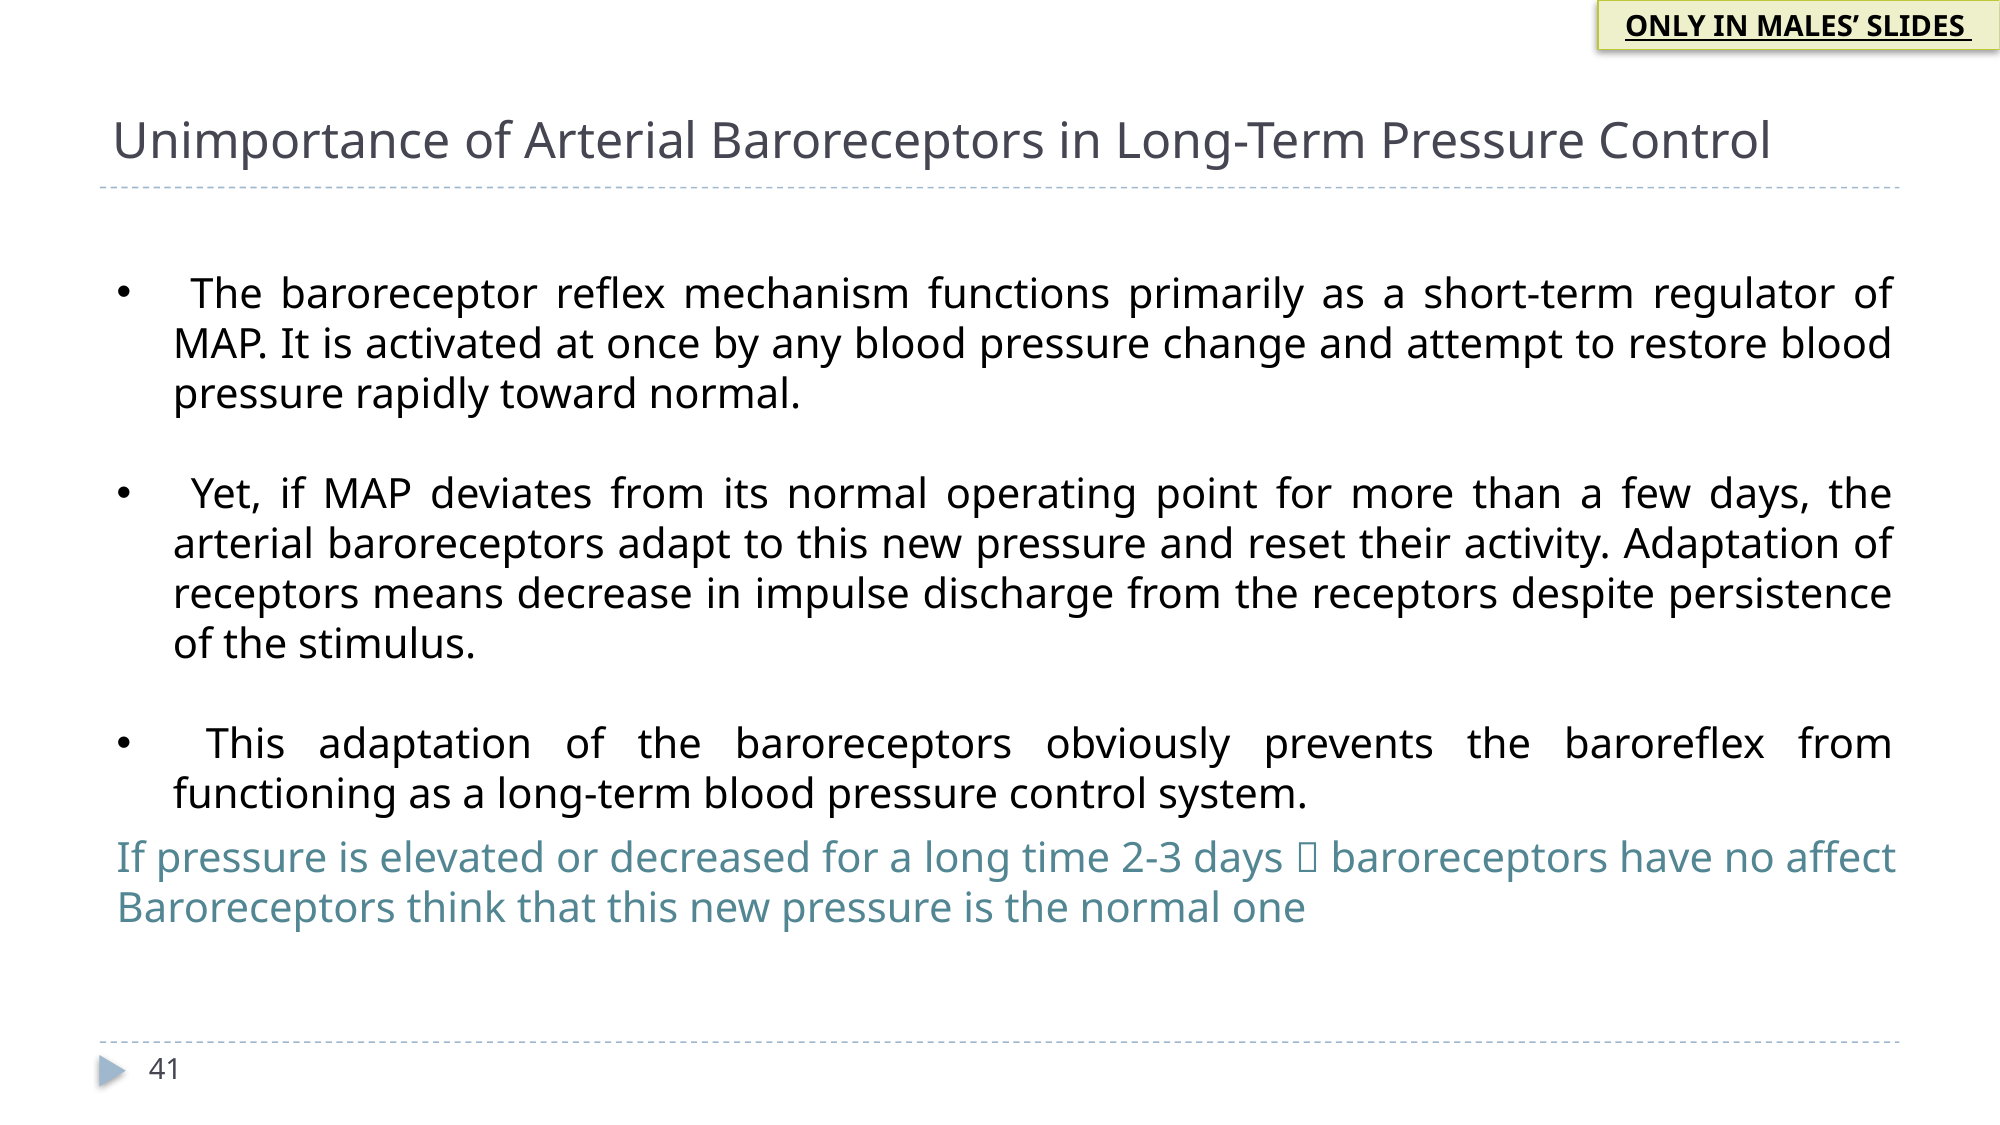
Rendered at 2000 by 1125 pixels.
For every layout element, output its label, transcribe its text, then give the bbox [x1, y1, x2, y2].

text_box ONLY IN MALES’ SLIDES [1597, 0, 2000, 50]
text_box The baroreceptor reflex mechanism functions primarily as a short-term regulator of MAP. It is activated at once by any blood pressure change and attempt to restore blood pressure rapidly toward normal. Yet, if MAP deviates from its normal operating point for more than a few days, the arterial baroreceptors adapt to this new pressure and reset their activity. Adaptation of receptors means decrease in impulse discharge from the receptors despite persistence of the stimulus. This adaptation of the baroreceptors obviously prevents the baroreflex from functioning as a long-term blood pressure control system. [101, 259, 1909, 823]
slide_number 41 [133, 1042, 568, 1103]
text_box Unimportance of Arterial Baroreceptors in Long-Term Pressure Control [98, 100, 2000, 176]
text_box If pressure is elevated or decreased for a long time 2-3 days  baroreceptors have no affect Baroreceptors think that this new pressure is the normal one [101, 823, 1915, 939]
